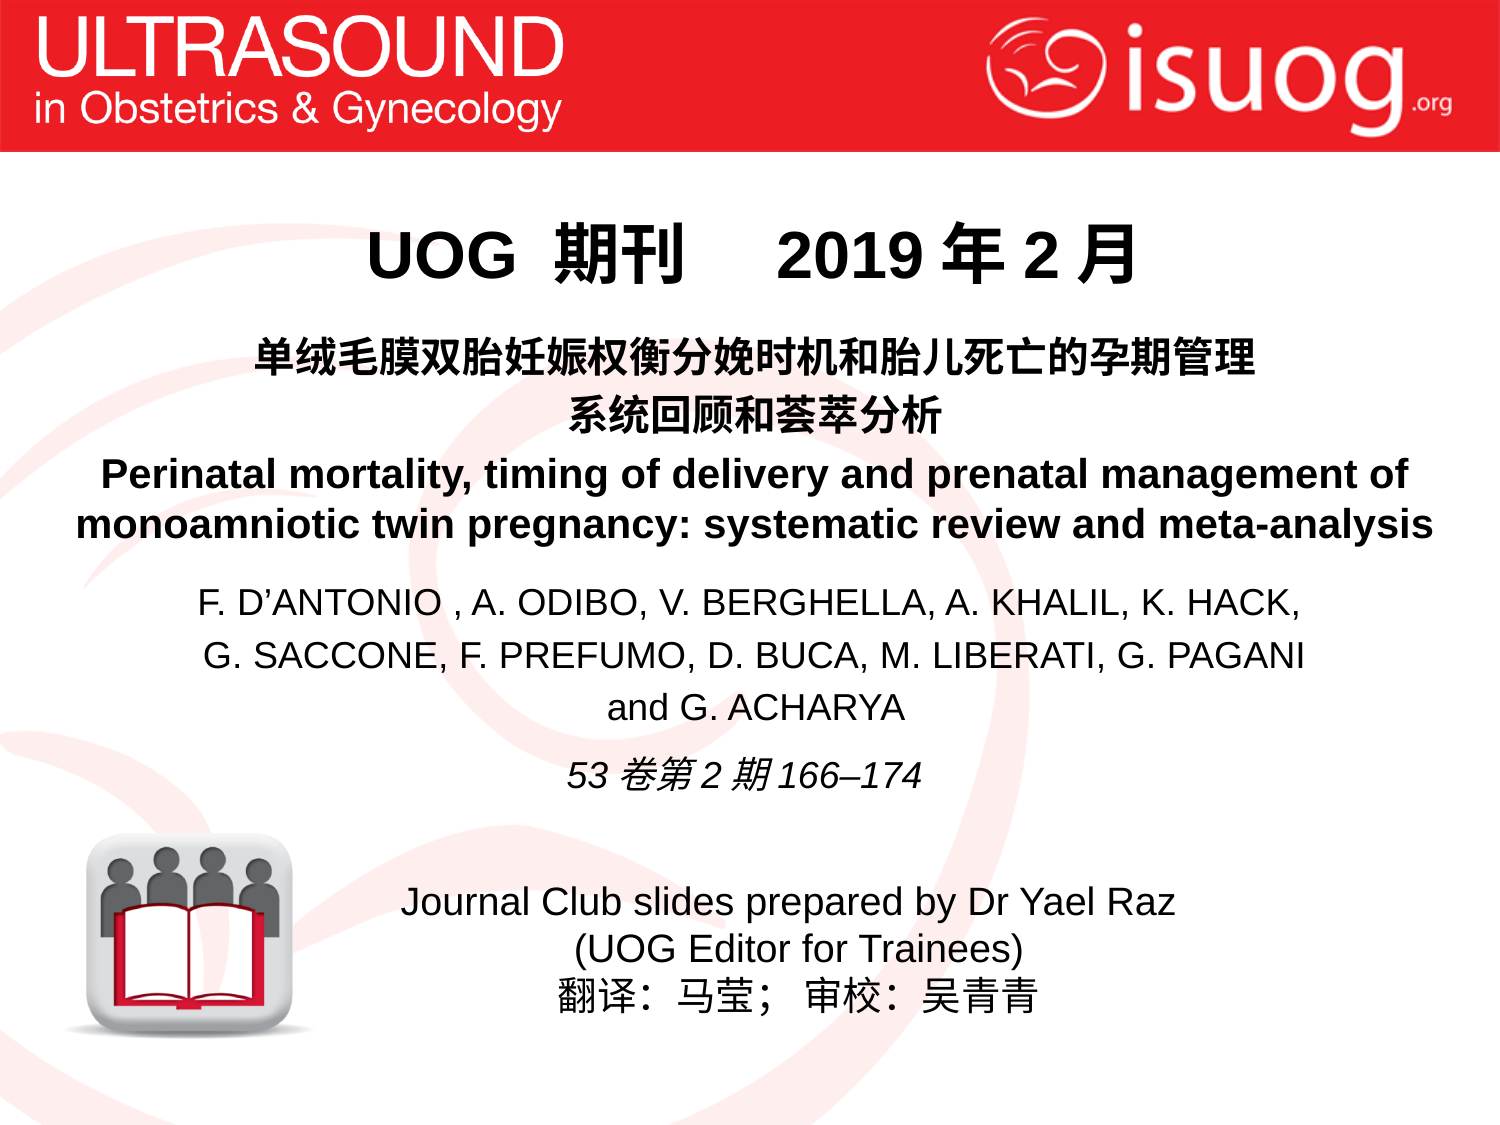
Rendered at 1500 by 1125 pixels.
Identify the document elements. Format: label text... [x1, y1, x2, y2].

text_box Journal Club slides prepared by Dr Yael Raz (UOG Editor for Trainees) 翻译：马莹； 审校：吴青青 [385, 868, 1213, 1026]
text_box 单绒毛膜双胎妊娠权衡分娩时机和胎儿死亡的孕期管理 系统回顾和荟萃分析 Perinatal mortality, timing of delivery and prenatal management of monoamniotic twin pregnancy: systematic review and meta-analysis F. D’ANTONIO , A. ODIBO, V. BERGHELLA, A. KHALIL, K. HACK, G. SACCONE, F. PREFUMO, D. BUCA, M. LIBERATI, G. PAGANI and G. ACHARYA 53卷第2期166–174 [37, 323, 1473, 804]
text_box UOG 期刊 2019年2月 [37, 204, 1473, 299]
picture [0, 152, 1500, 1125]
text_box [0, 0, 1500, 152]
